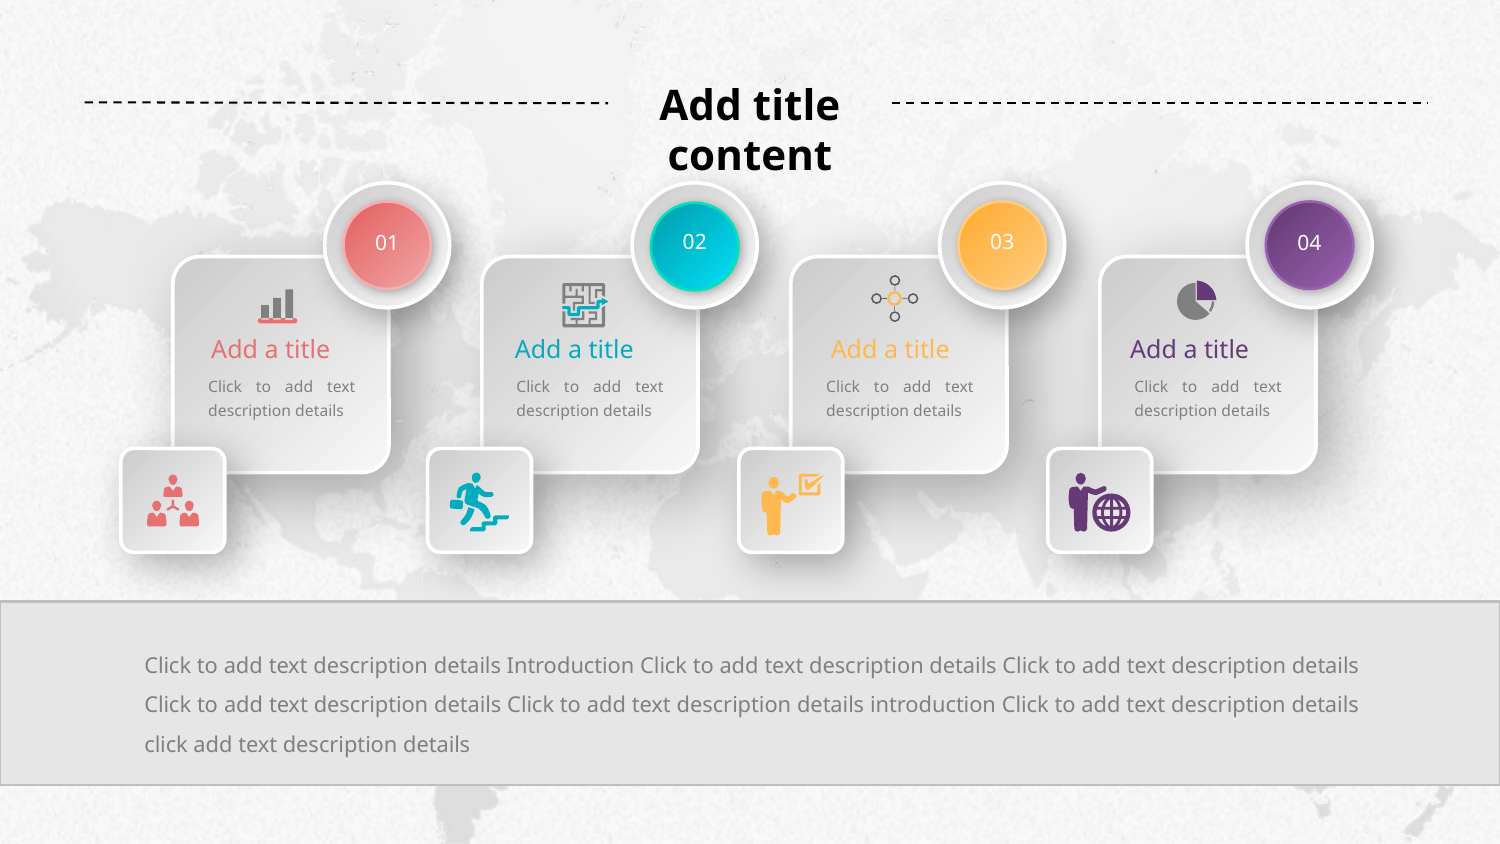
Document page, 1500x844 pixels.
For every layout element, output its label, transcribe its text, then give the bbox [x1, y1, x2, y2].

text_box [632, 182, 758, 308]
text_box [790, 256, 1007, 473]
text_box Add title content [584, 77, 916, 179]
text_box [738, 448, 843, 553]
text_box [190, 325, 371, 426]
picture [0, 786, 1500, 844]
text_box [1247, 182, 1373, 308]
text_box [324, 182, 450, 308]
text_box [1099, 256, 1316, 473]
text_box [120, 448, 225, 553]
picture [0, 0, 1500, 601]
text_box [939, 182, 1065, 308]
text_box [172, 256, 389, 473]
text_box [481, 256, 698, 473]
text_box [1107, 325, 1297, 426]
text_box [1047, 448, 1152, 553]
text_box [0, 601, 1500, 786]
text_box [494, 325, 679, 426]
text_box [811, 325, 989, 426]
text_box Click to add text description details Introduction Click to add text description details Click to add text description details Click to add text description details Click to add text description details introduction Click to add text description details click add text description details [129, 631, 1377, 764]
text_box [427, 448, 532, 553]
